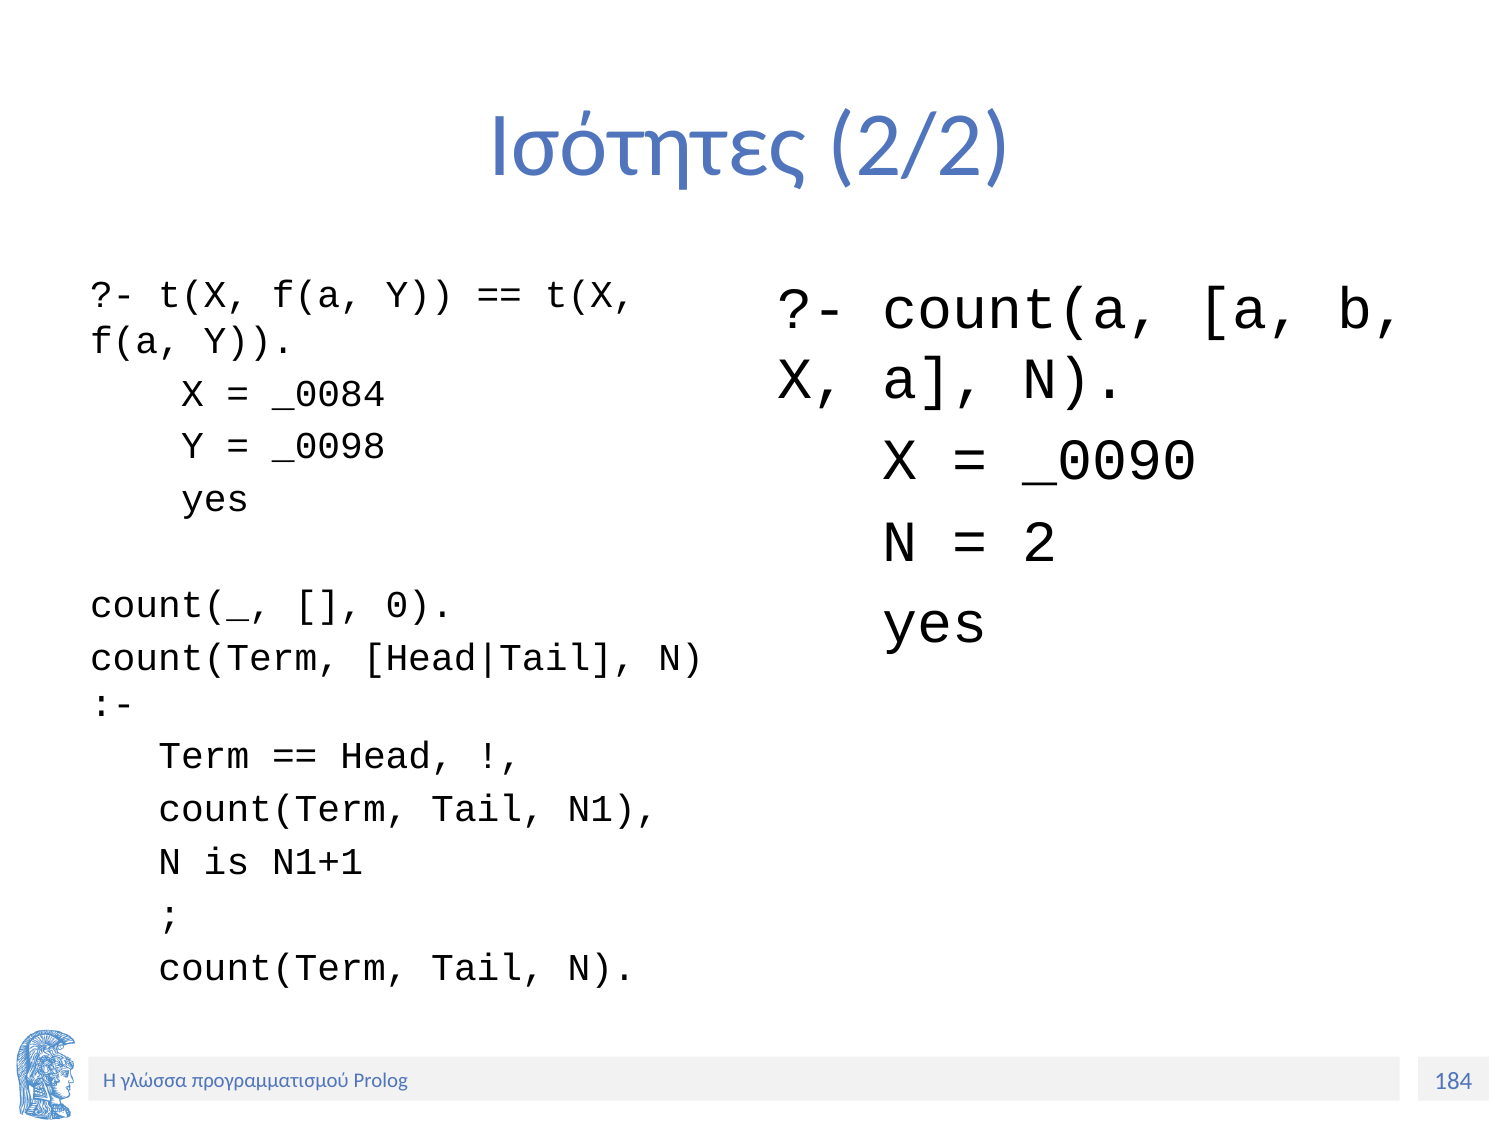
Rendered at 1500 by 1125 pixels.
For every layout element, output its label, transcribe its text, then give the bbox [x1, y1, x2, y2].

title Ισότητες (2/2) [75, 45, 1425, 233]
list ?- t(X, f(a, Y)) == t(X, f(a, Y)). X = _0084 Y = _0098 yes count(_, [], 0). count(Term, [Head|Tail], N) :- Term == Head, !, count(Term, Tail, N1), N is N1+1 ; count(Term, Tail, N). [75, 262, 738, 1005]
list ?- count(a, [a, b, X, a], N). X = _0090 N = 2 yes [762, 262, 1425, 1005]
picture [9, 1026, 81, 1120]
